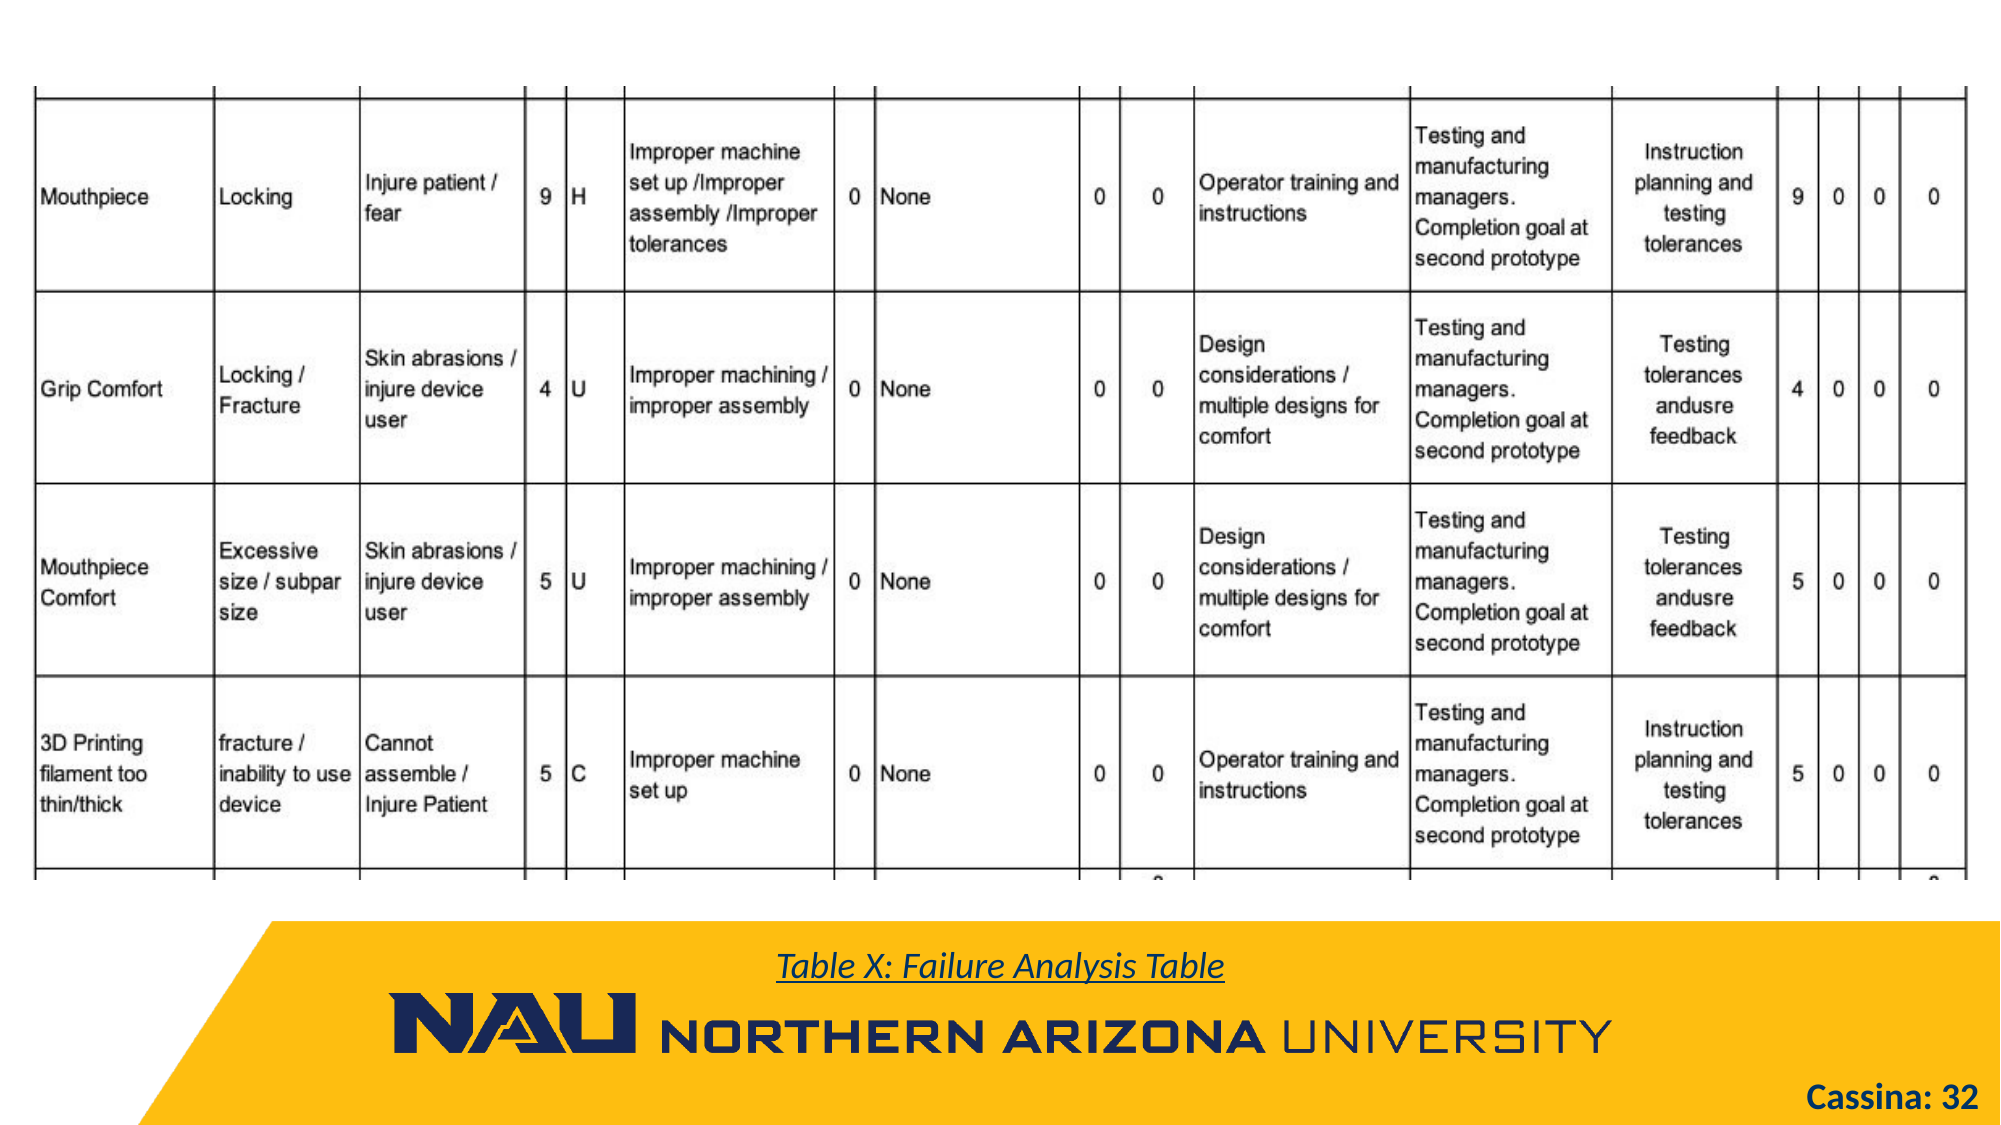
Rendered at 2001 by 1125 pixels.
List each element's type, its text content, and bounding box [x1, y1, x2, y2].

text_box Table X: Failure Analysis Table [623, 933, 1378, 994]
text_box Cassina: 32 [1791, 1064, 2000, 1125]
picture [139, 921, 2000, 1125]
picture [19, 86, 1981, 880]
